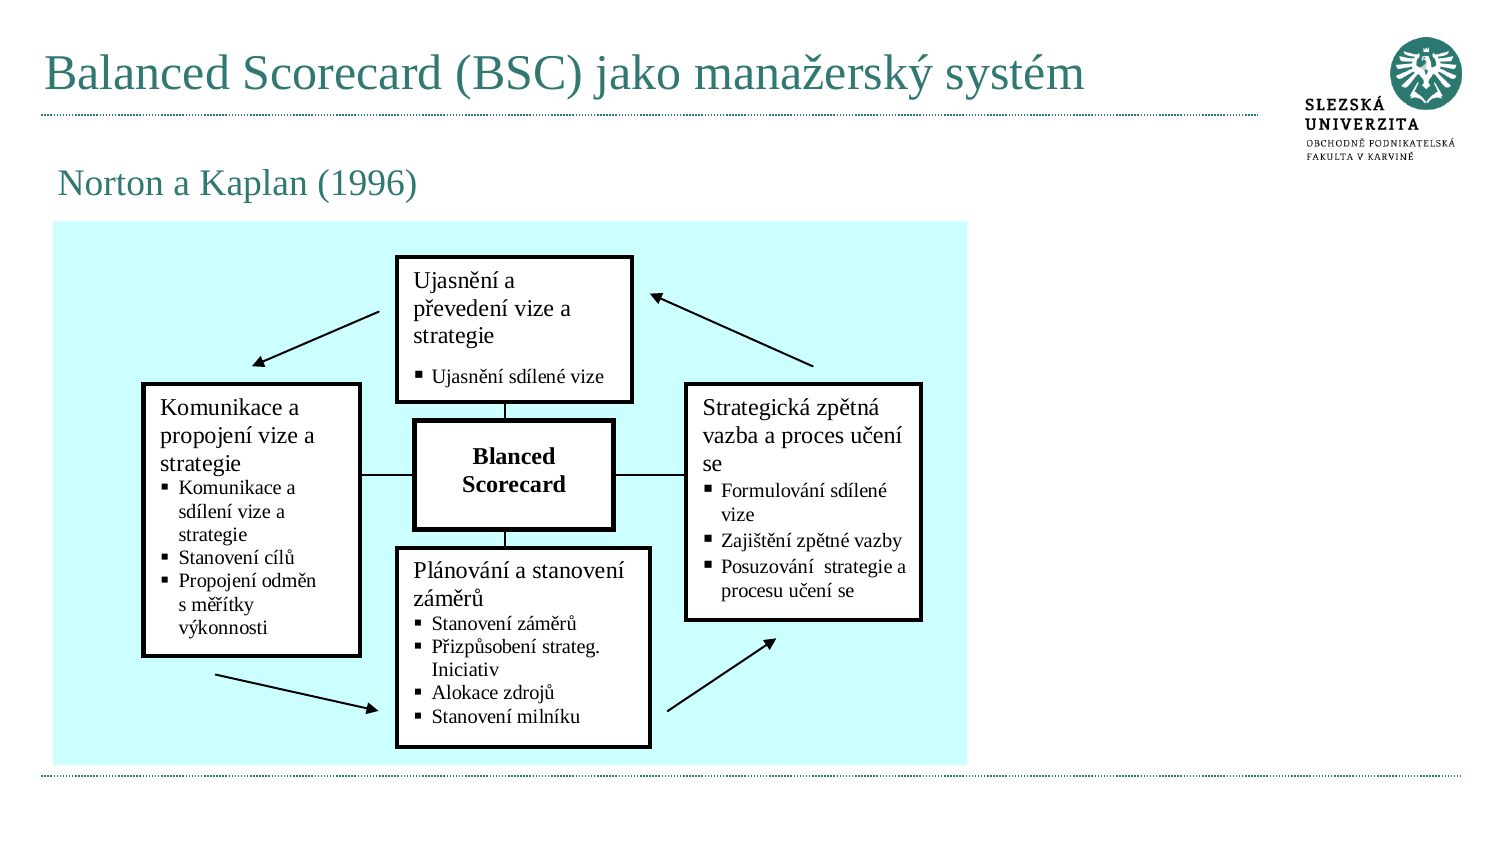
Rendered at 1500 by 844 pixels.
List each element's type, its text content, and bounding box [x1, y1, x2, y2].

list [52, 220, 968, 765]
title Balanced Scorecard (BSC) jako manažerský systém [29, 32, 1140, 116]
text_box Norton a Kaplan (1996) [42, 150, 443, 210]
picture [1305, 37, 1462, 160]
